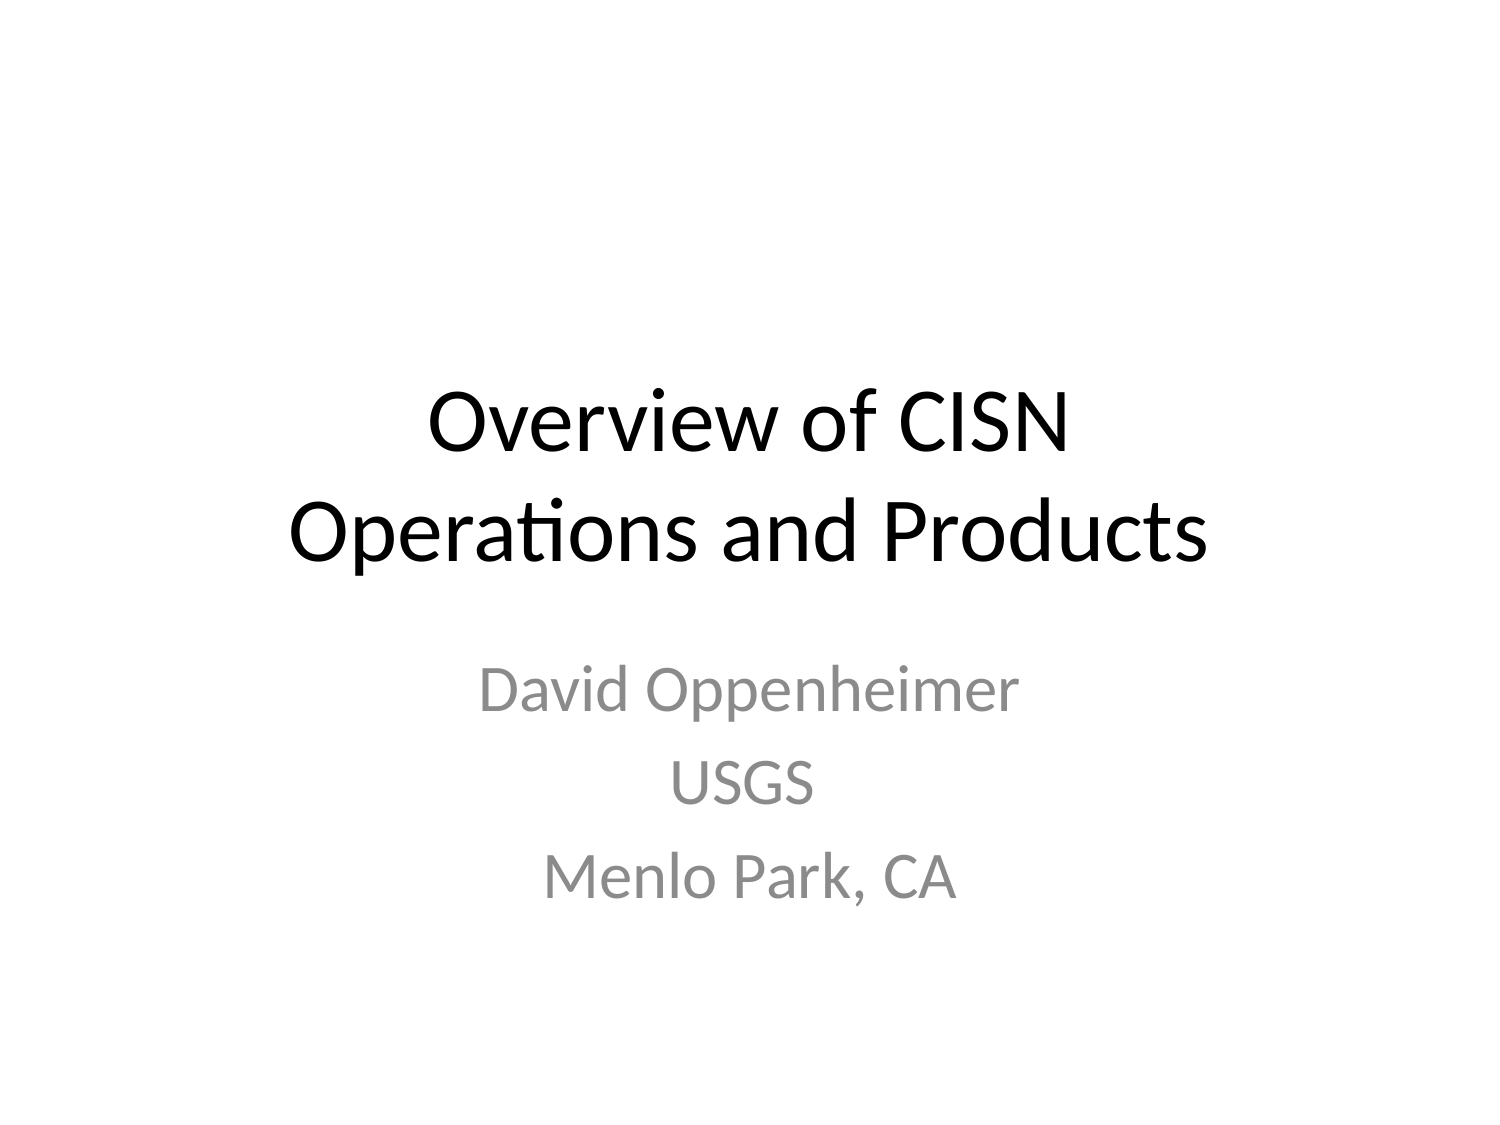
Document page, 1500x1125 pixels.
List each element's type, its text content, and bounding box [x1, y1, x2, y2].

title Overview of CISN Operations and Products [112, 349, 1388, 591]
subtitle David Oppenheimer USGS Menlo Park, CA [225, 637, 1275, 925]
